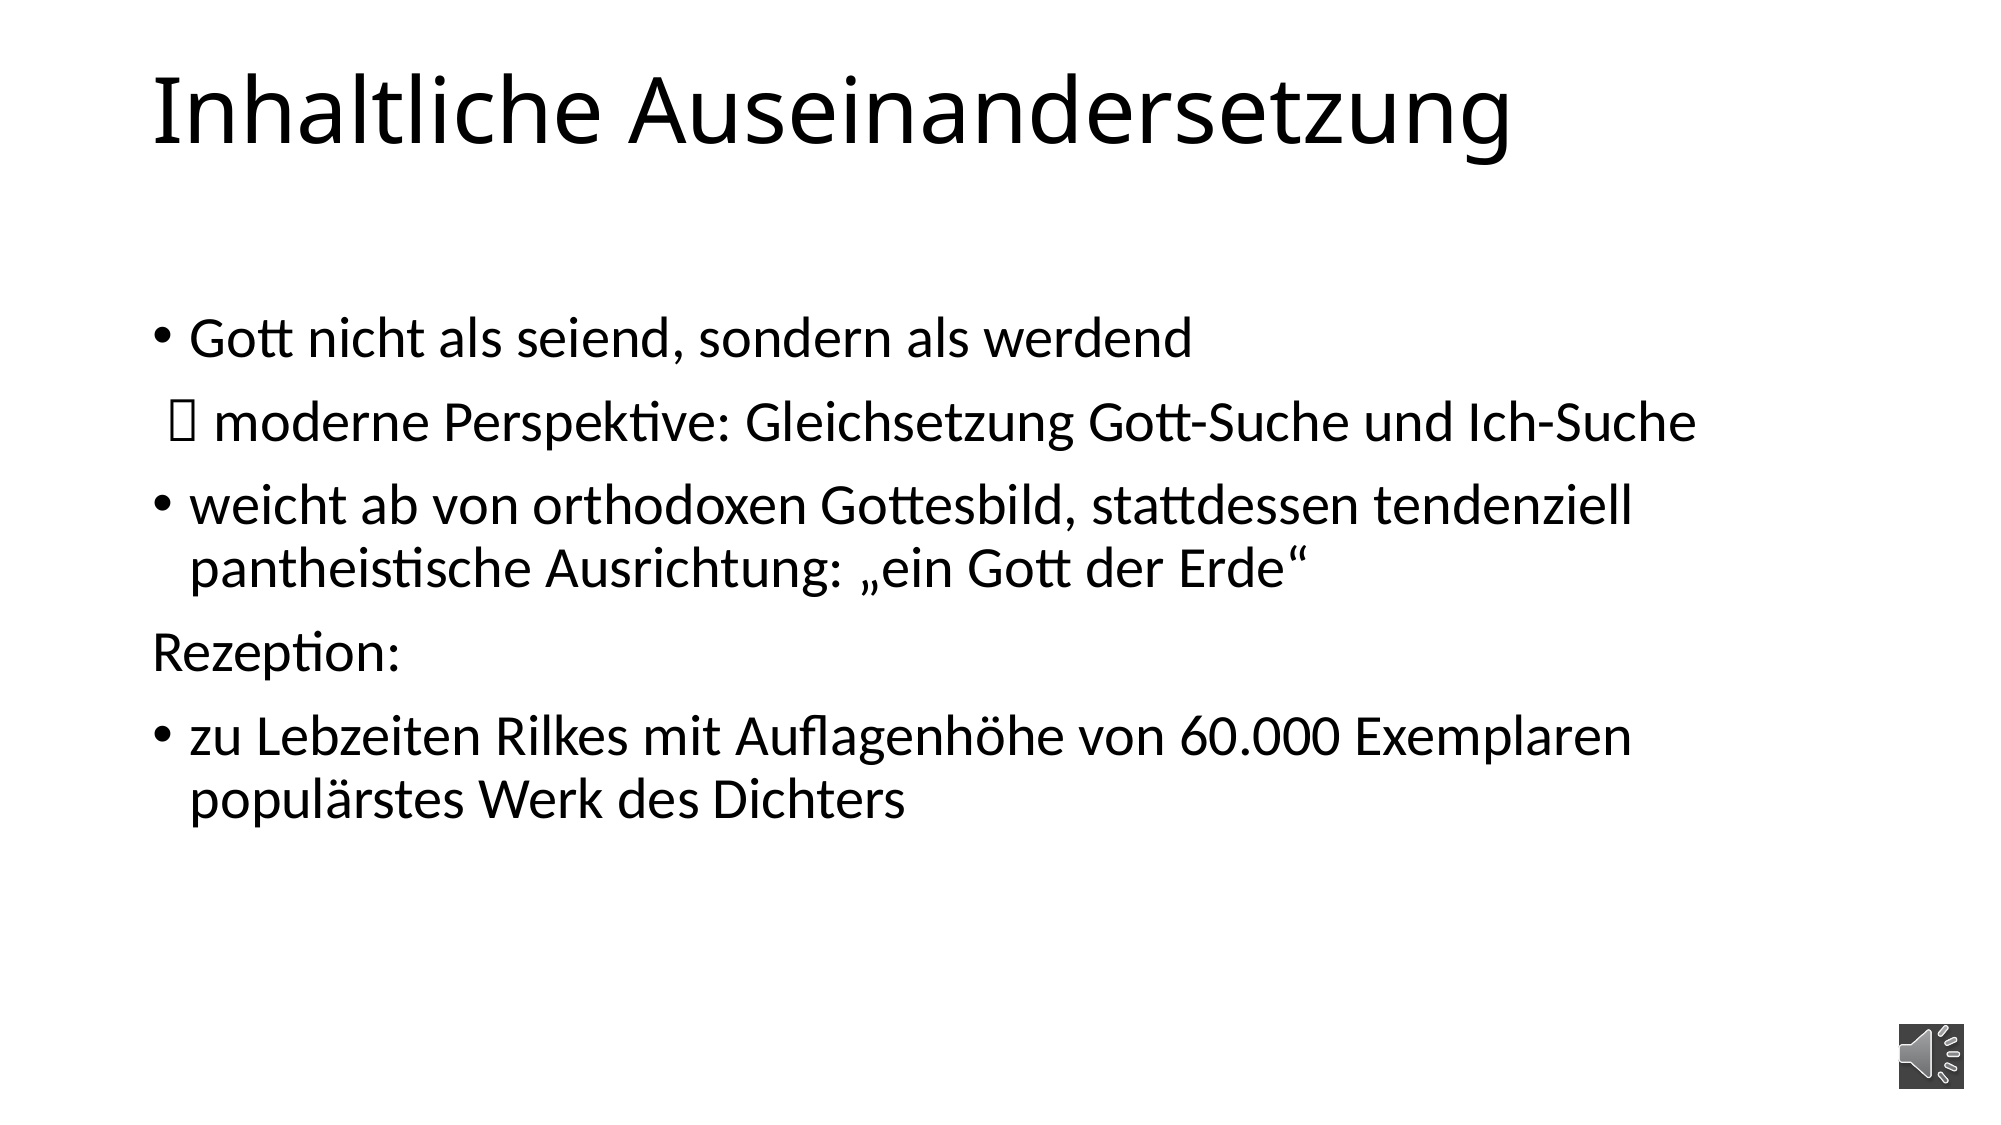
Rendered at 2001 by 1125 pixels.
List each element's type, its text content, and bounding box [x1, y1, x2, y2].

picture [1897, 1022, 1965, 1090]
list Gott nicht als seiend, sondern als werdend  moderne Perspektive: Gleichsetzung Gott-Suche und Ich-Suche weicht ab von orthodoxen Gottesbild, stattdessen tendenziell pantheistische Ausrichtung: „ein Gott der Erde“ Rezeption: zu Lebzeiten Rilkes mit Auflagenhöhe von 60.000 Exemplaren populärstes Werk des Dichters [137, 299, 1863, 1014]
title Inhaltliche Auseinandersetzung [137, 59, 1863, 278]
